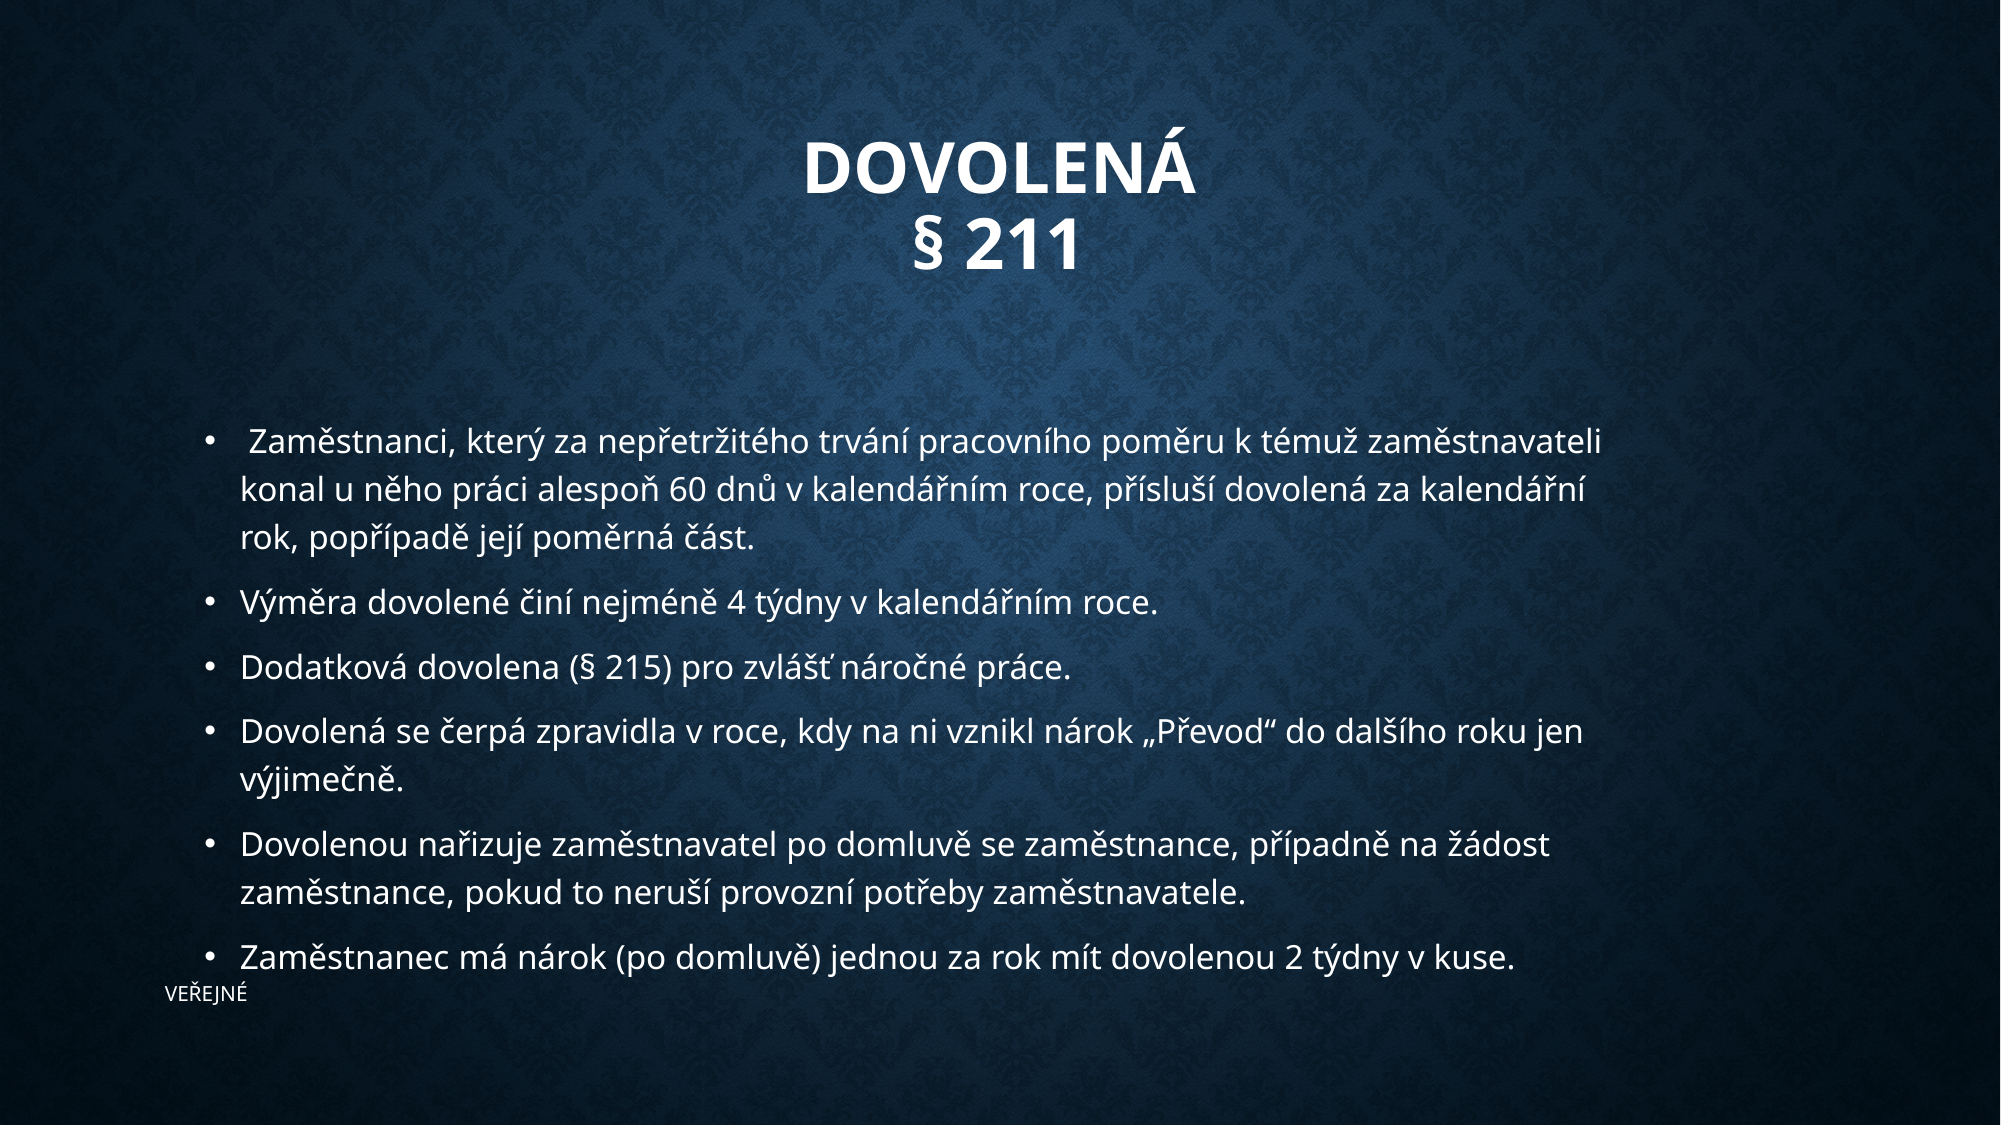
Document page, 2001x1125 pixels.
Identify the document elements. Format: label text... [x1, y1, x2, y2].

list Zaměstnanci, který za nepřetržitého trvání pracovního poměru k témuž zaměstnavateli konal u něho práci alespoň 60 dnů v kalendářním roce, přísluší dovolená za kalendářní rok, popřípadě její poměrná část. Výměra dovolené činí nejméně 4 týdny v kalendářním roce. Dodatková dovolena (§ 215) pro zvlášť náročné práce. Dovolená se čerpá zpravidla v roce, kdy na ni vznikl nárok „Převod“ do dalšího roku jen výjimečně. Dovolenou nařizuje zaměstnavatel po domluvě se zaměstnance, případně na žádost zaměstnance, pokud to neruší provozní potřeby zaměstnavatele. Zaměstnanec má nárok (po domluvě) jednou za rok mít dovolenou 2 týdny v kuse. [189, 404, 1638, 988]
title Dovolená § 211 [149, 99, 1849, 318]
footer ​﻿VEŘEJNÉ﻿​ [149, 965, 1245, 1025]
